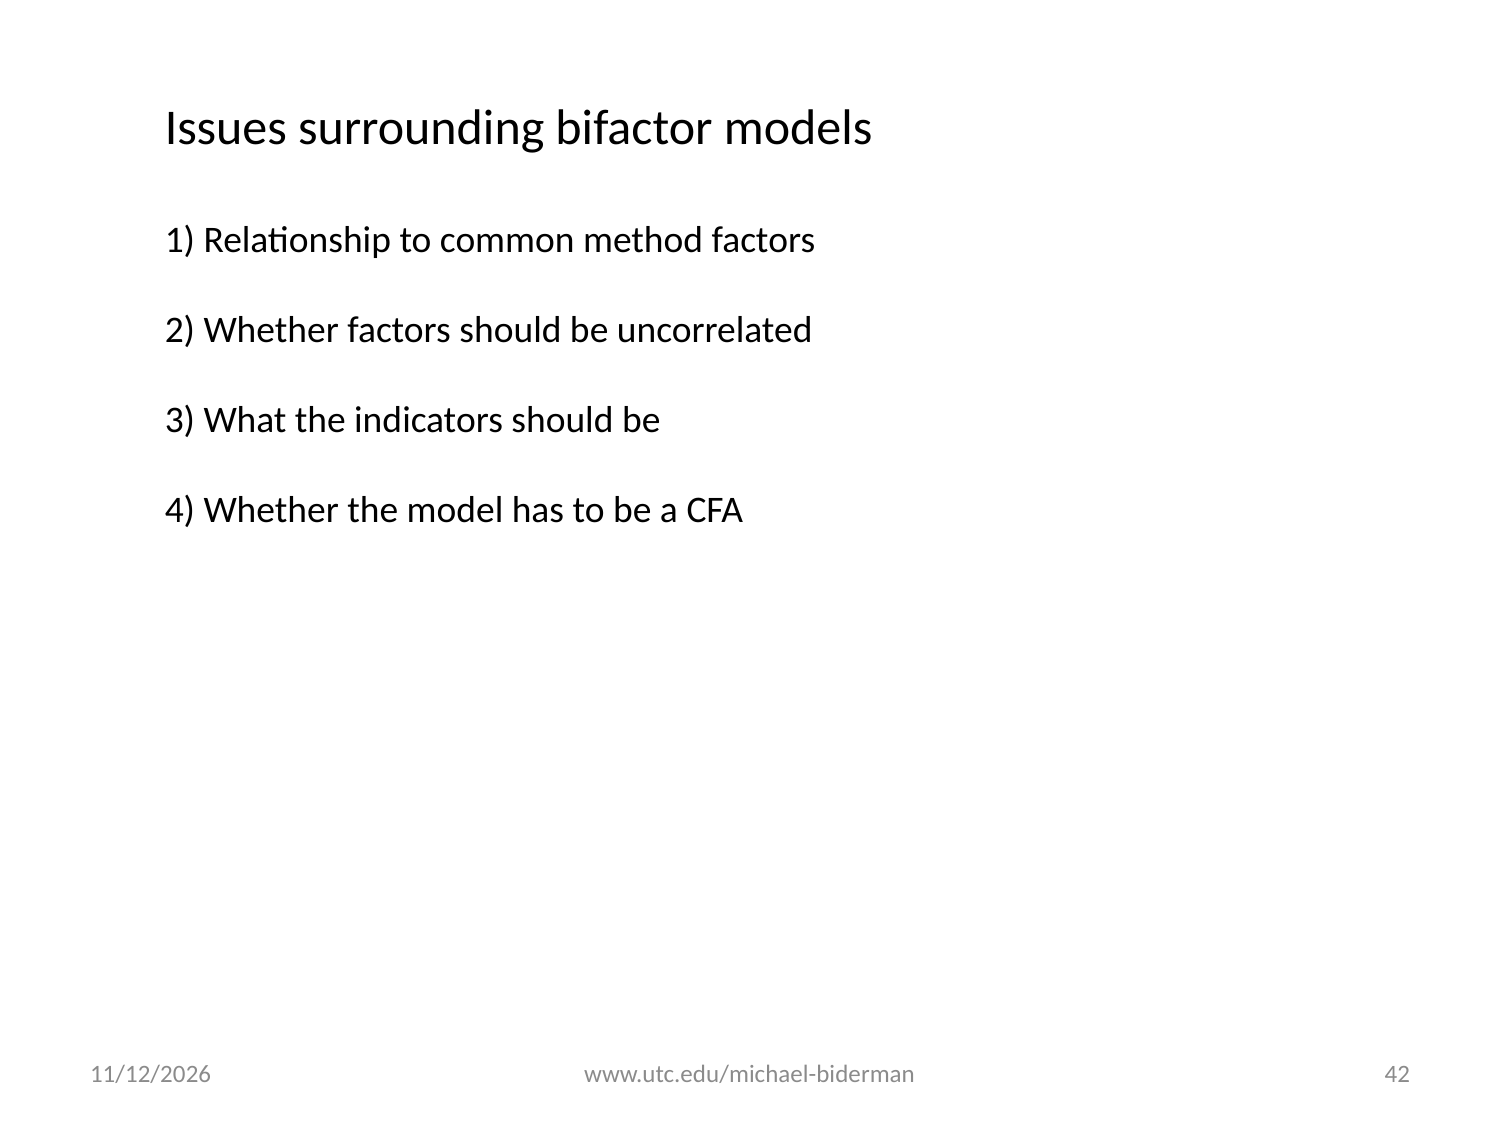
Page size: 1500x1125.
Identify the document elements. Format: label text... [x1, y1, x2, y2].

text_box Issues surrounding bifactor models 1) Relationship to common method factors 2) Whether factors should be uncorrelated 3) What the indicators should be 4) Whether the model has to be a CFA [150, 87, 1313, 538]
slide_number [75, 1042, 425, 1103]
footer www.utc.edu/michael-biderman [512, 1042, 988, 1103]
slide_number 42 [1074, 1042, 1425, 1103]
